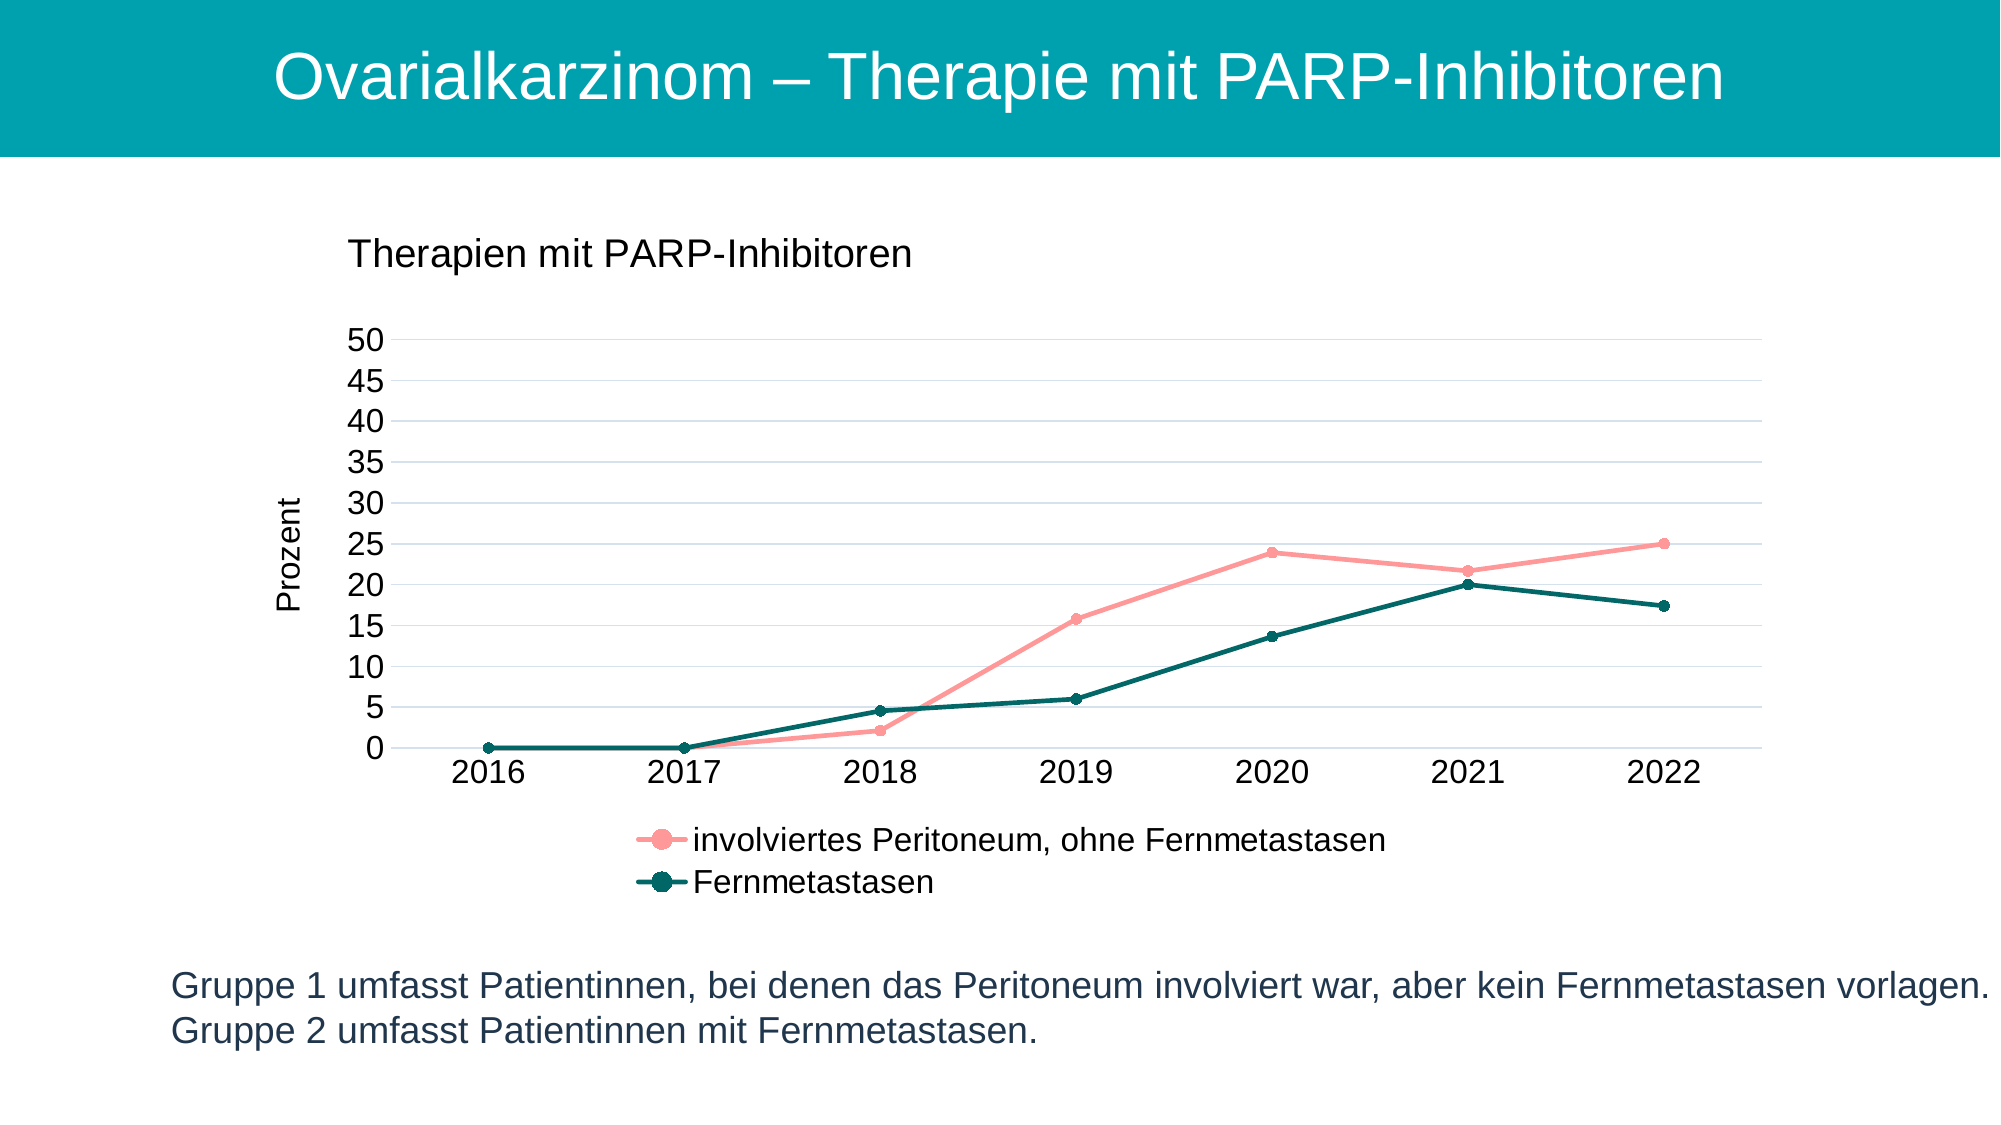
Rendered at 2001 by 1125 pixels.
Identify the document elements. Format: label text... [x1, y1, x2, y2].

text_box Ovarialkarzinom – Therapie mit PARP-Inhibitoren [0, 0, 2000, 157]
chart [233, 214, 1794, 907]
text_box Gruppe 1 umfasst Patientinnen, bei denen das Peritoneum involviert war, aber kein Fernmetastasen vorlagen. Gruppe 2 umfasst Patientinnen mit Fernmetastasen. [156, 953, 2000, 1059]
